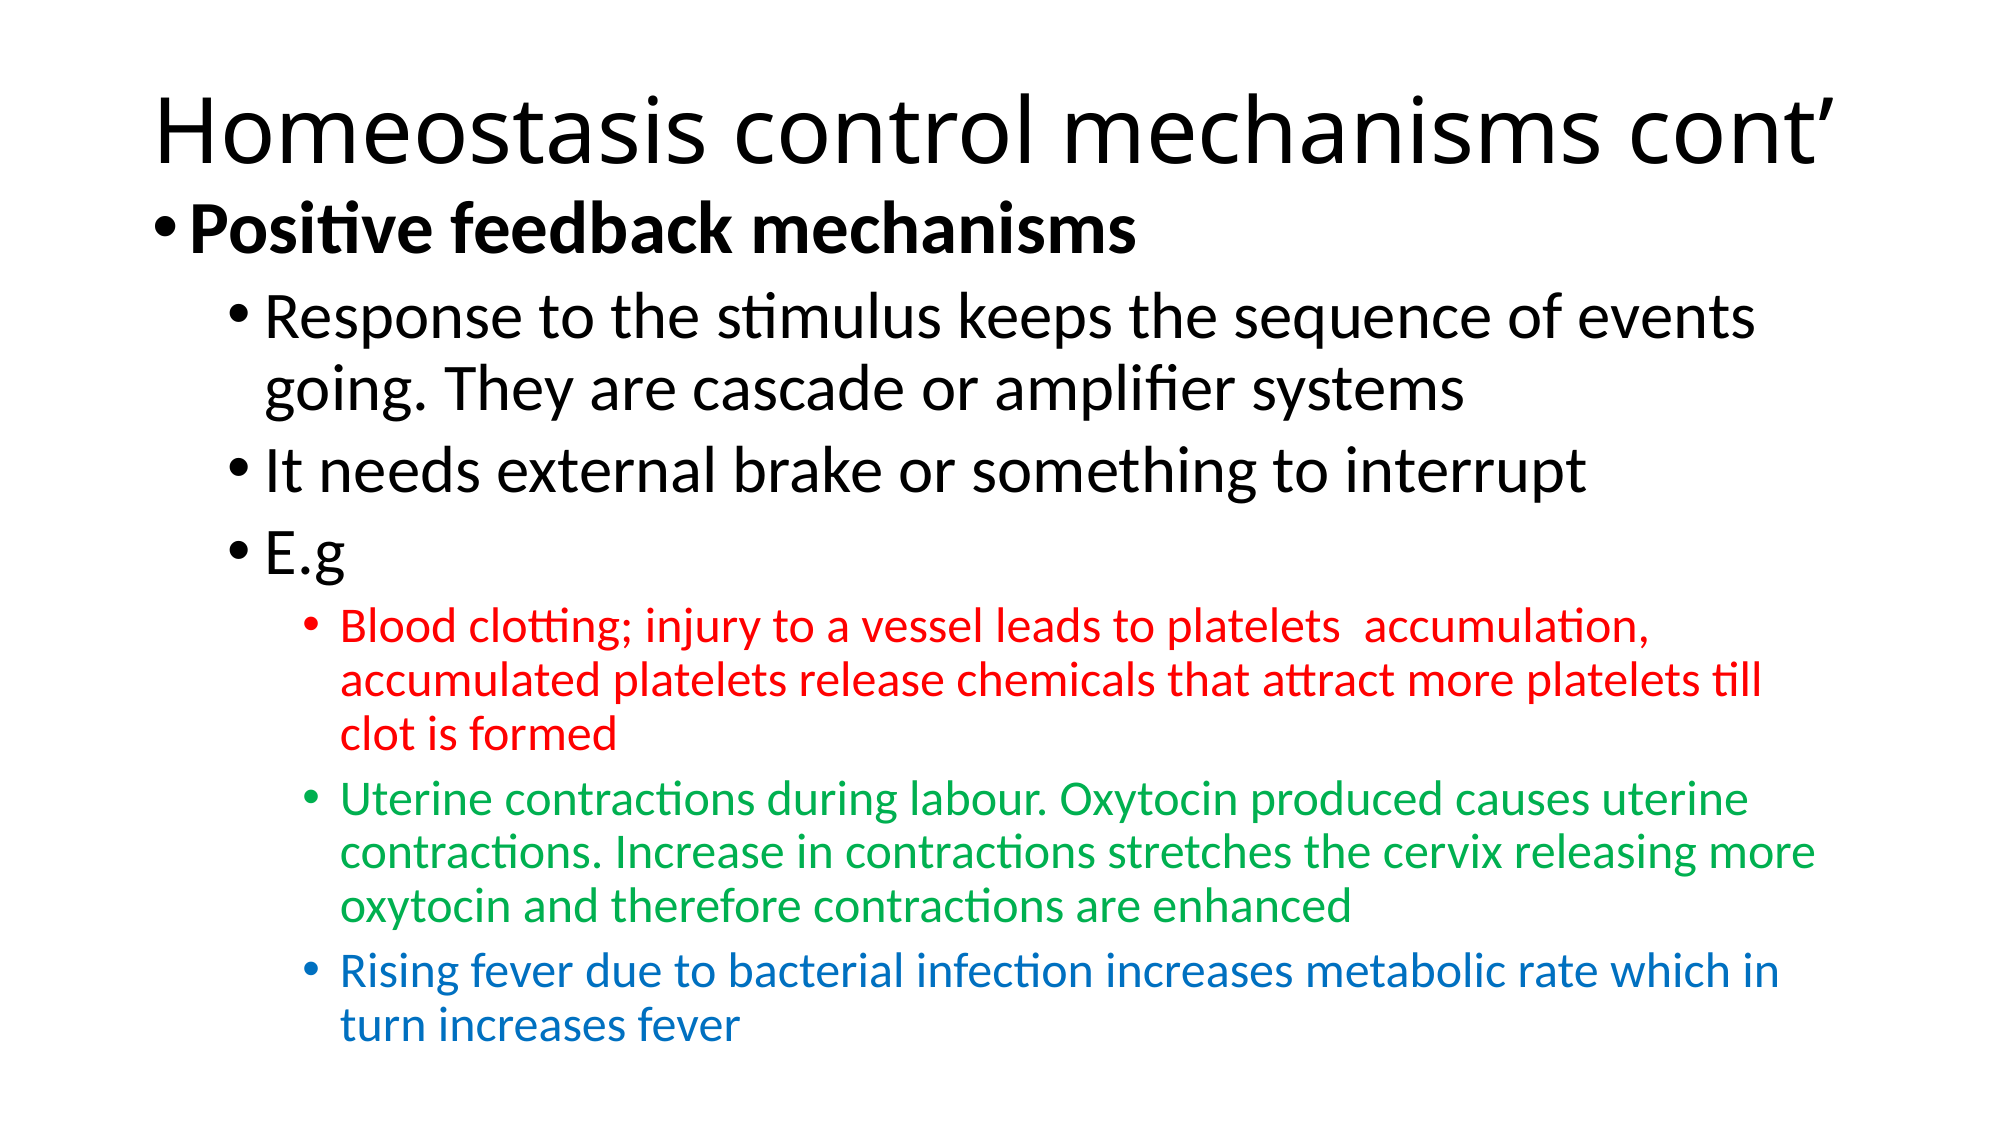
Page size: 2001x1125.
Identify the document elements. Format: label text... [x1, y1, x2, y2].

list Positive feedback mechanisms Response to the stimulus keeps the sequence of events going. They are cascade or amplifier systems It needs external brake or something to interrupt E.g Blood clotting; injury to a vessel leads to platelets accumulation, accumulated platelets release chemicals that attract more platelets till clot is formed Uterine contractions during labour. Oxytocin produced causes uterine contractions. Increase in contractions stretches the cervix releasing more oxytocin and therefore contractions are enhanced Rising fever due to bacterial infection increases metabolic rate which in turn increases fever [137, 181, 1863, 1055]
title Homeostasis control mechanisms cont’ [137, 59, 1863, 181]
